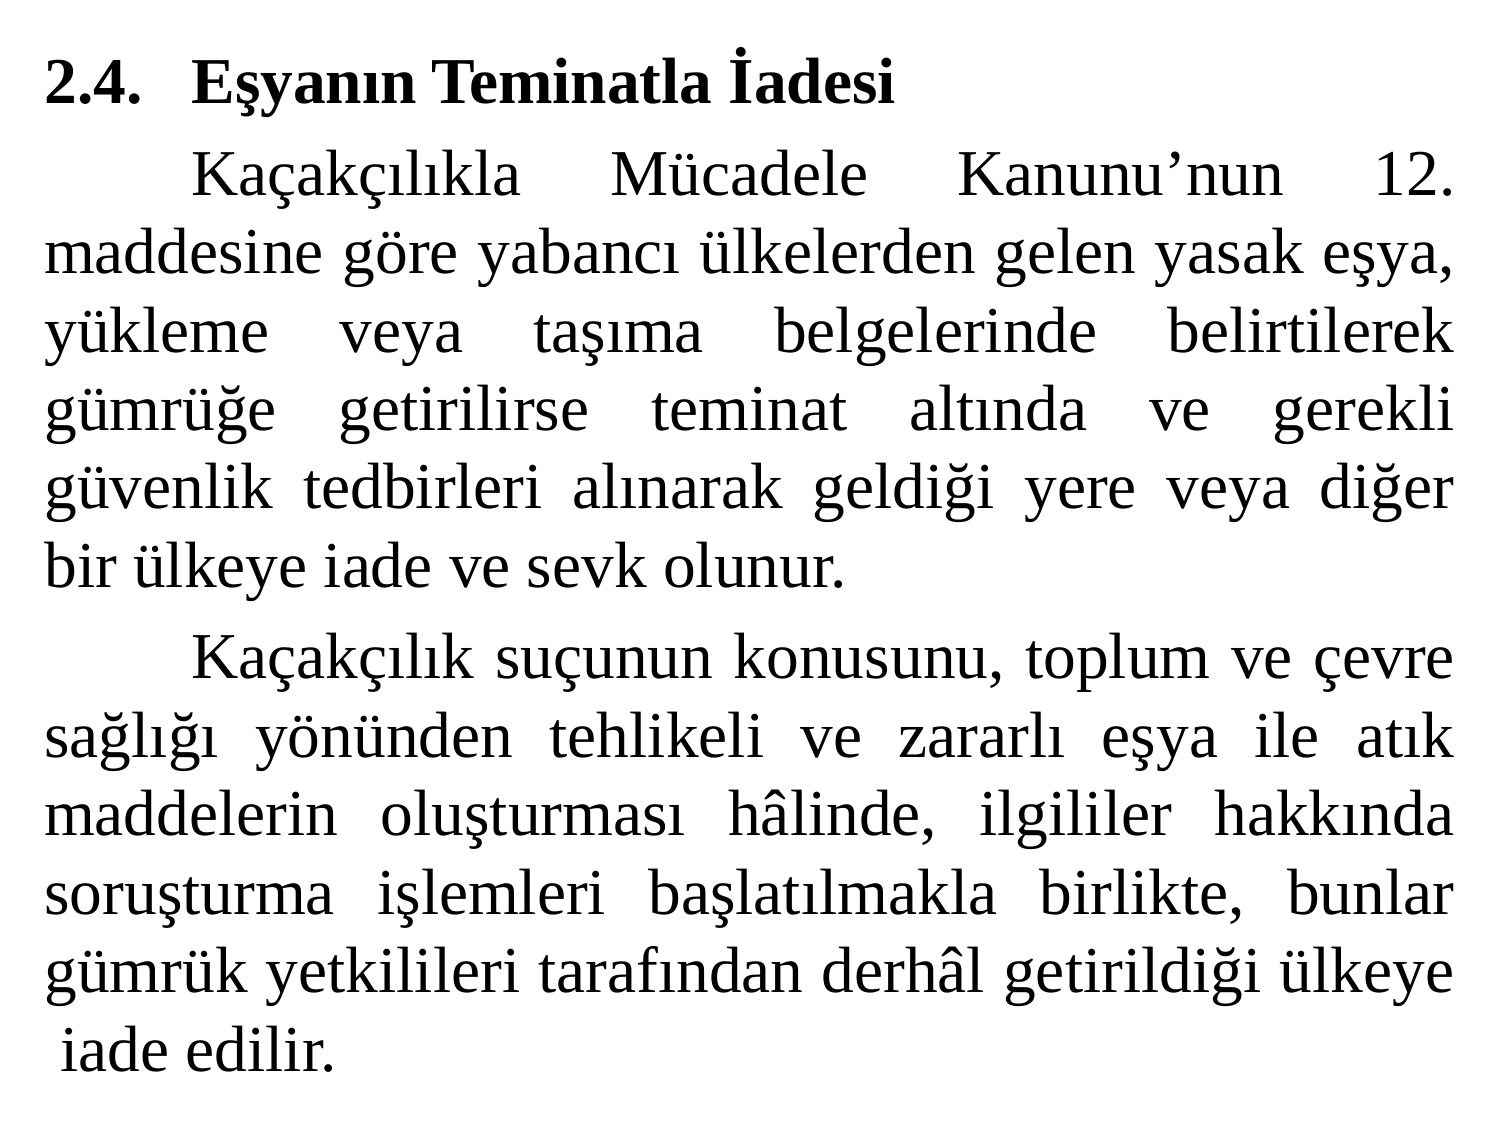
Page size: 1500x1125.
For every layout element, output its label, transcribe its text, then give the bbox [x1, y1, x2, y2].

list 2.4. Eşyanın Teminatla İadesi Kaçakçılıkla Mücadele Kanunu’nun 12. maddesine göre yabancı ülkelerden gelen yasak eşya, yükleme veya taşıma belgelerinde belirtilerek gümrüğe getirilirse teminat altında ve gerekli güvenlik tedbirleri alınarak geldiği yere veya diğer bir ülkeye iade ve sevk olunur. Kaçakçılık suçunun konusunu, toplum ve çevre sağlığı yönünden tehlikeli ve zararlı eşya ile atık maddelerin oluşturması hâlinde, ilgililer hakkında soruşturma işlemleri başlatılmakla birlikte, bunlar gümrük yetkilileri tarafından derhâl getirildiği ülkeye iade edilir. [29, 30, 1471, 1094]
